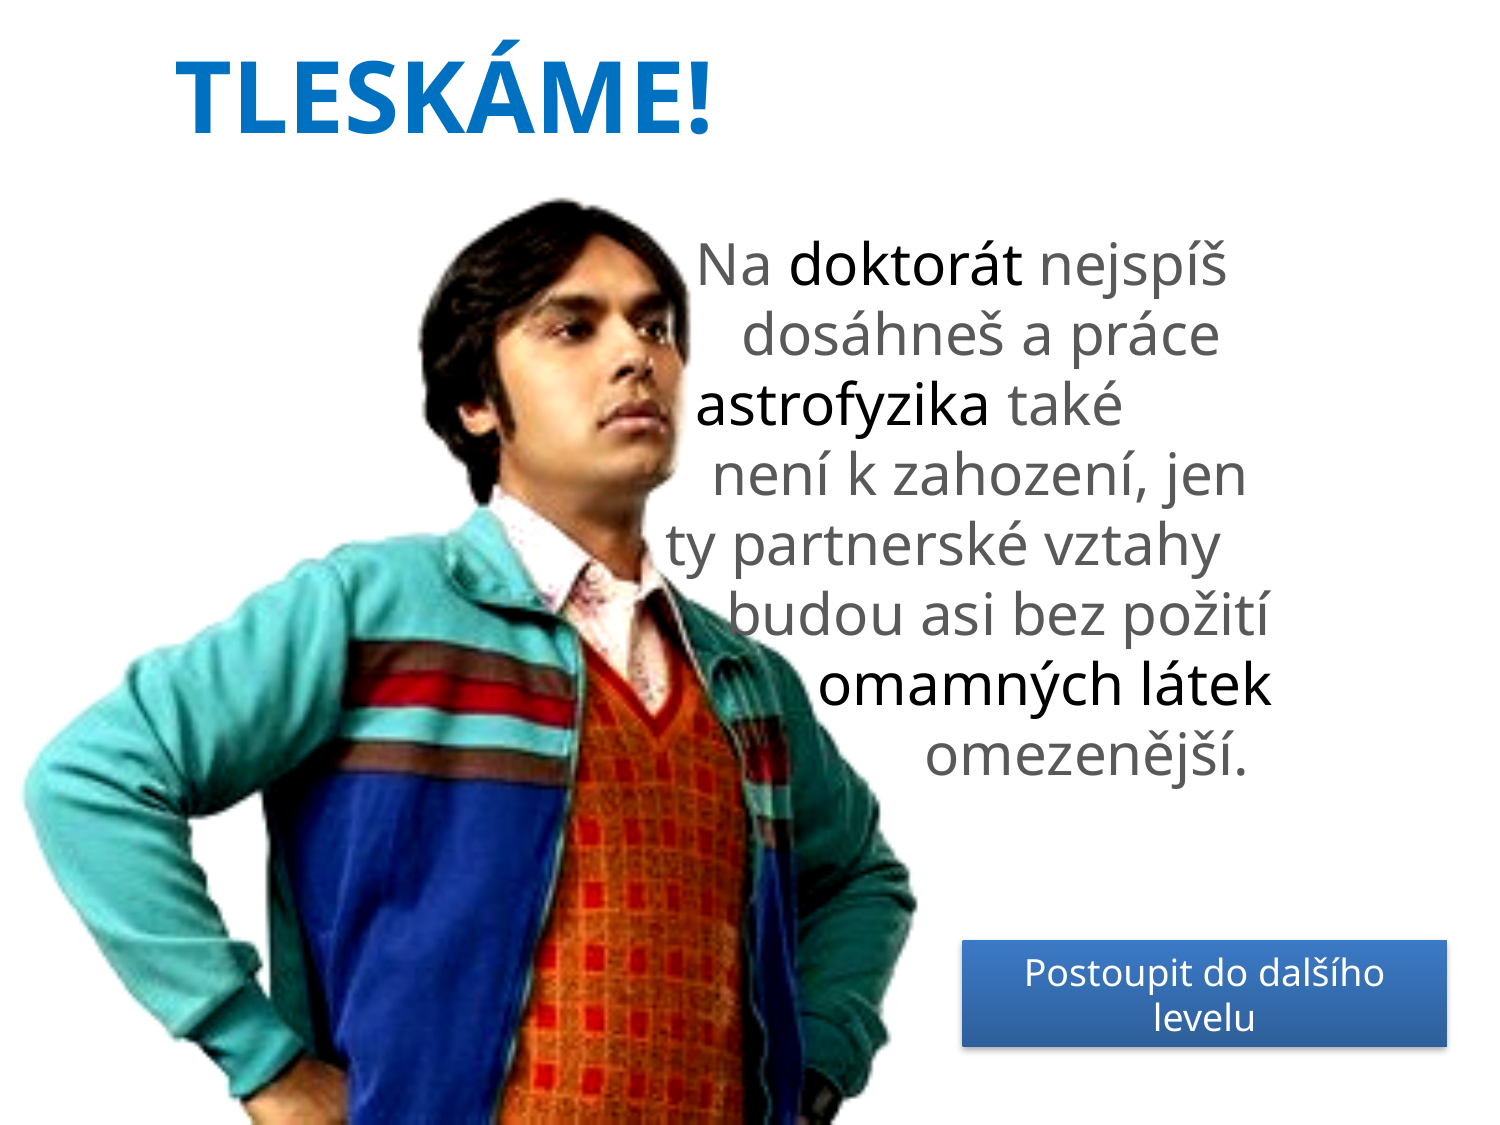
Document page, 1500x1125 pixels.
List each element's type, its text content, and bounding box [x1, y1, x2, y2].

text_box Postoupit do dalšího levelu [999, 940, 1447, 1047]
text_box Na doktorát nejspíš dosáhneš a práce astrofyzika také není k zahození, jen ty partnerské vztahy budou asi bez požití omamných látek omezenější. [999, 219, 1500, 795]
title Tleskáme! [159, 0, 963, 188]
picture [0, 195, 996, 1125]
